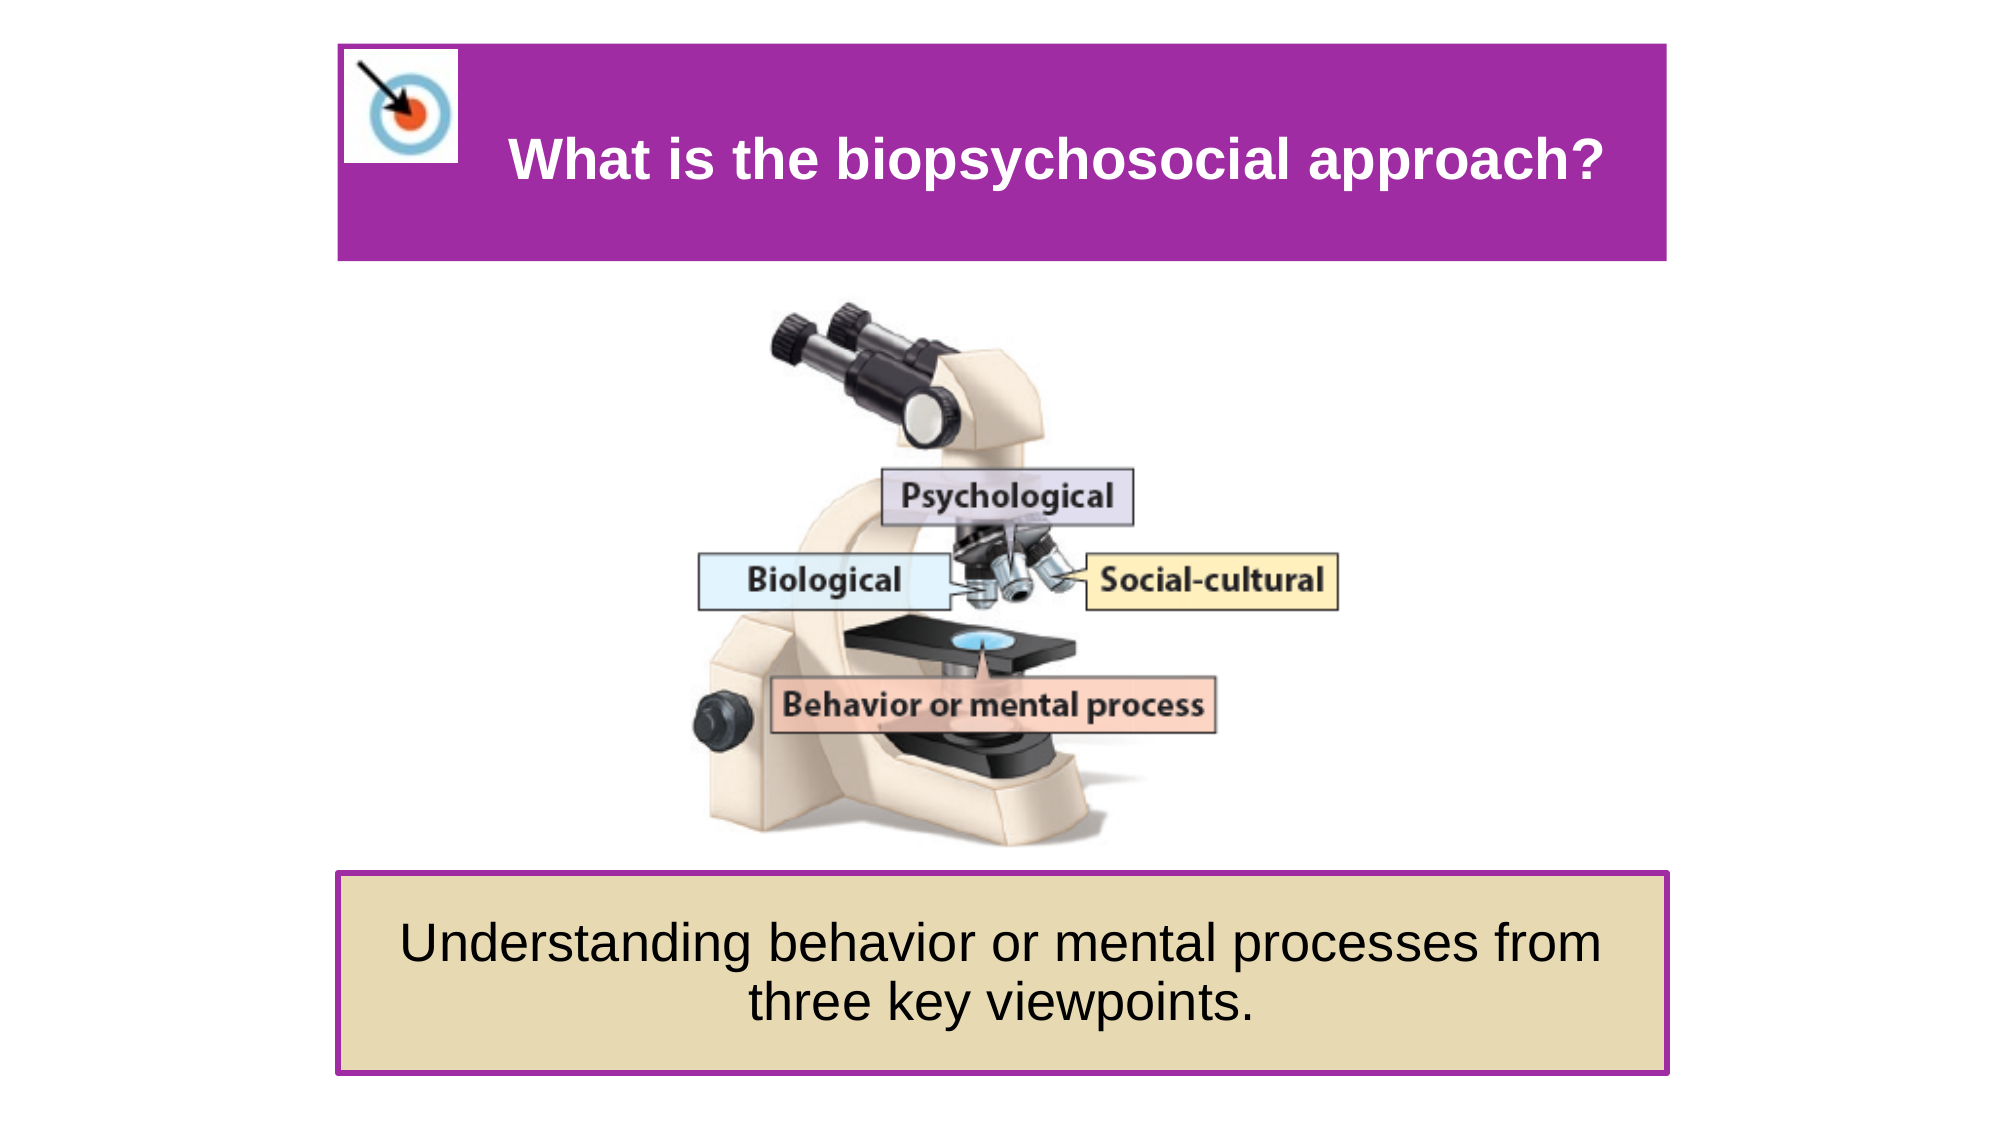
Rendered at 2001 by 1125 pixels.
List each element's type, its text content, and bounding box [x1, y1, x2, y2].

text_box What is the biopsychosocial approach? [337, 43, 1667, 262]
picture [344, 49, 458, 163]
text_box Understanding behavior or mental processes from three key viewpoints. [338, 873, 1667, 1074]
picture [675, 270, 1351, 865]
title What is the biopsychosocial approach? [137, 59, 1863, 278]
